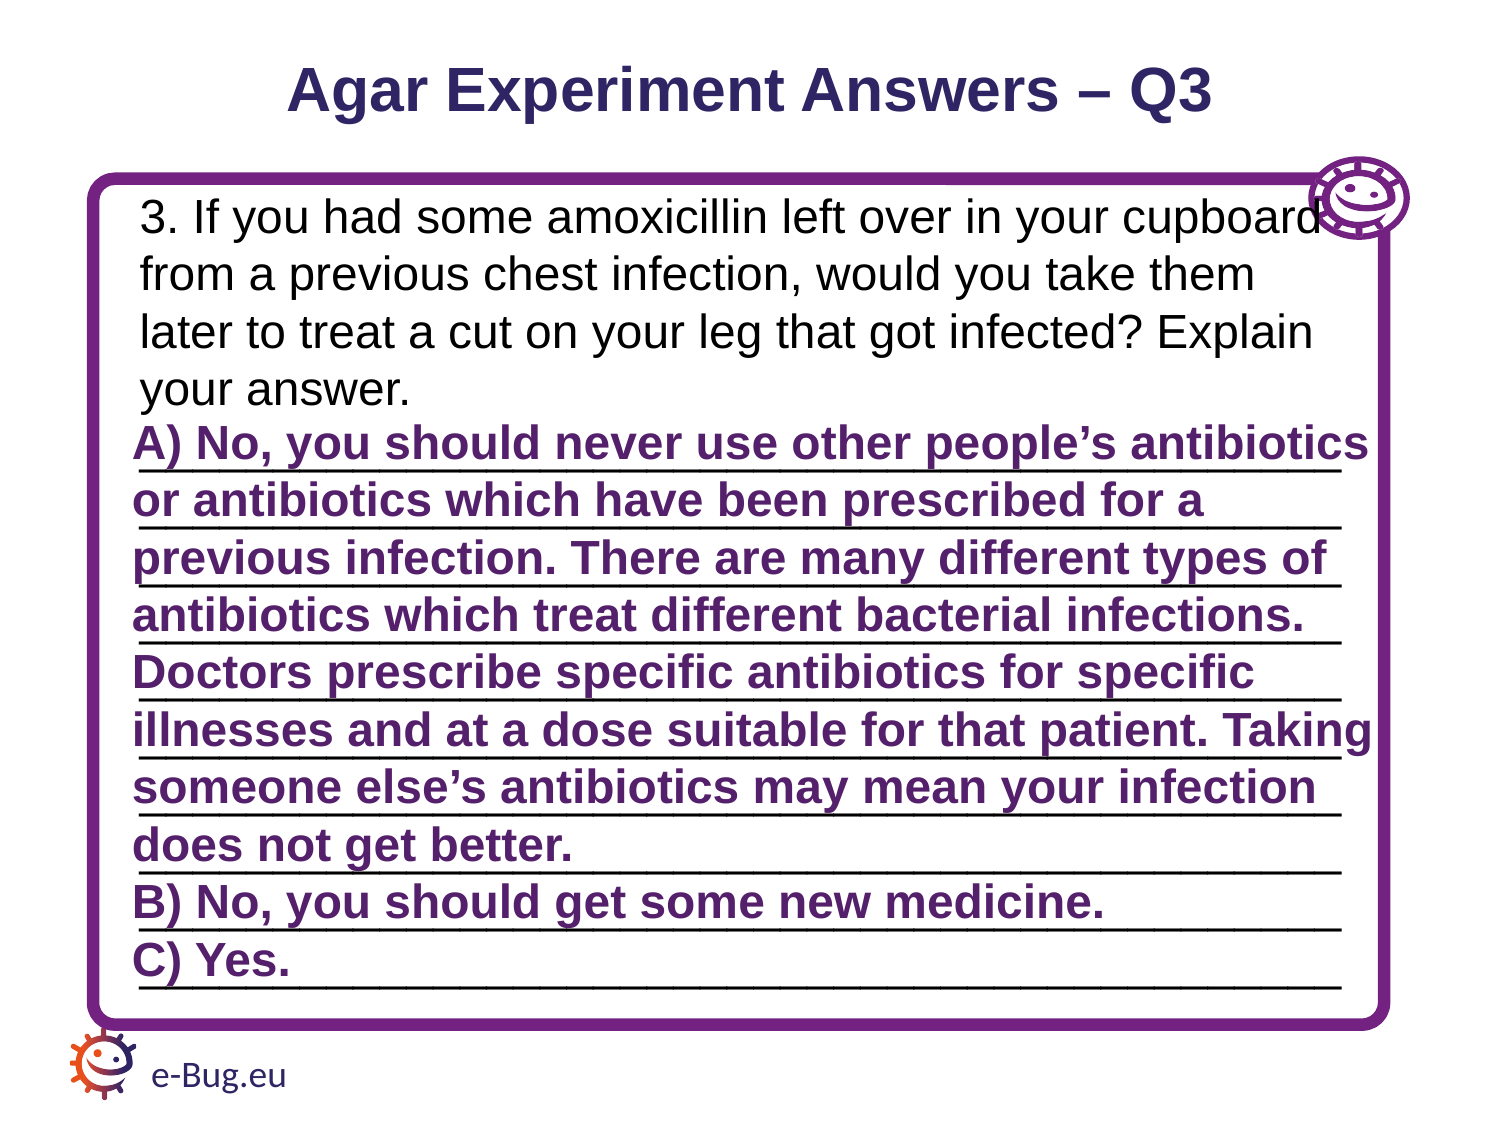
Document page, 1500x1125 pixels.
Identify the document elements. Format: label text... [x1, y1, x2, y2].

picture [69, 1027, 137, 1103]
footer e-Bug.eu [136, 1042, 643, 1103]
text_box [93, 159, 1407, 1025]
title Agar Experiment Answers – Q3 [103, 22, 1397, 159]
